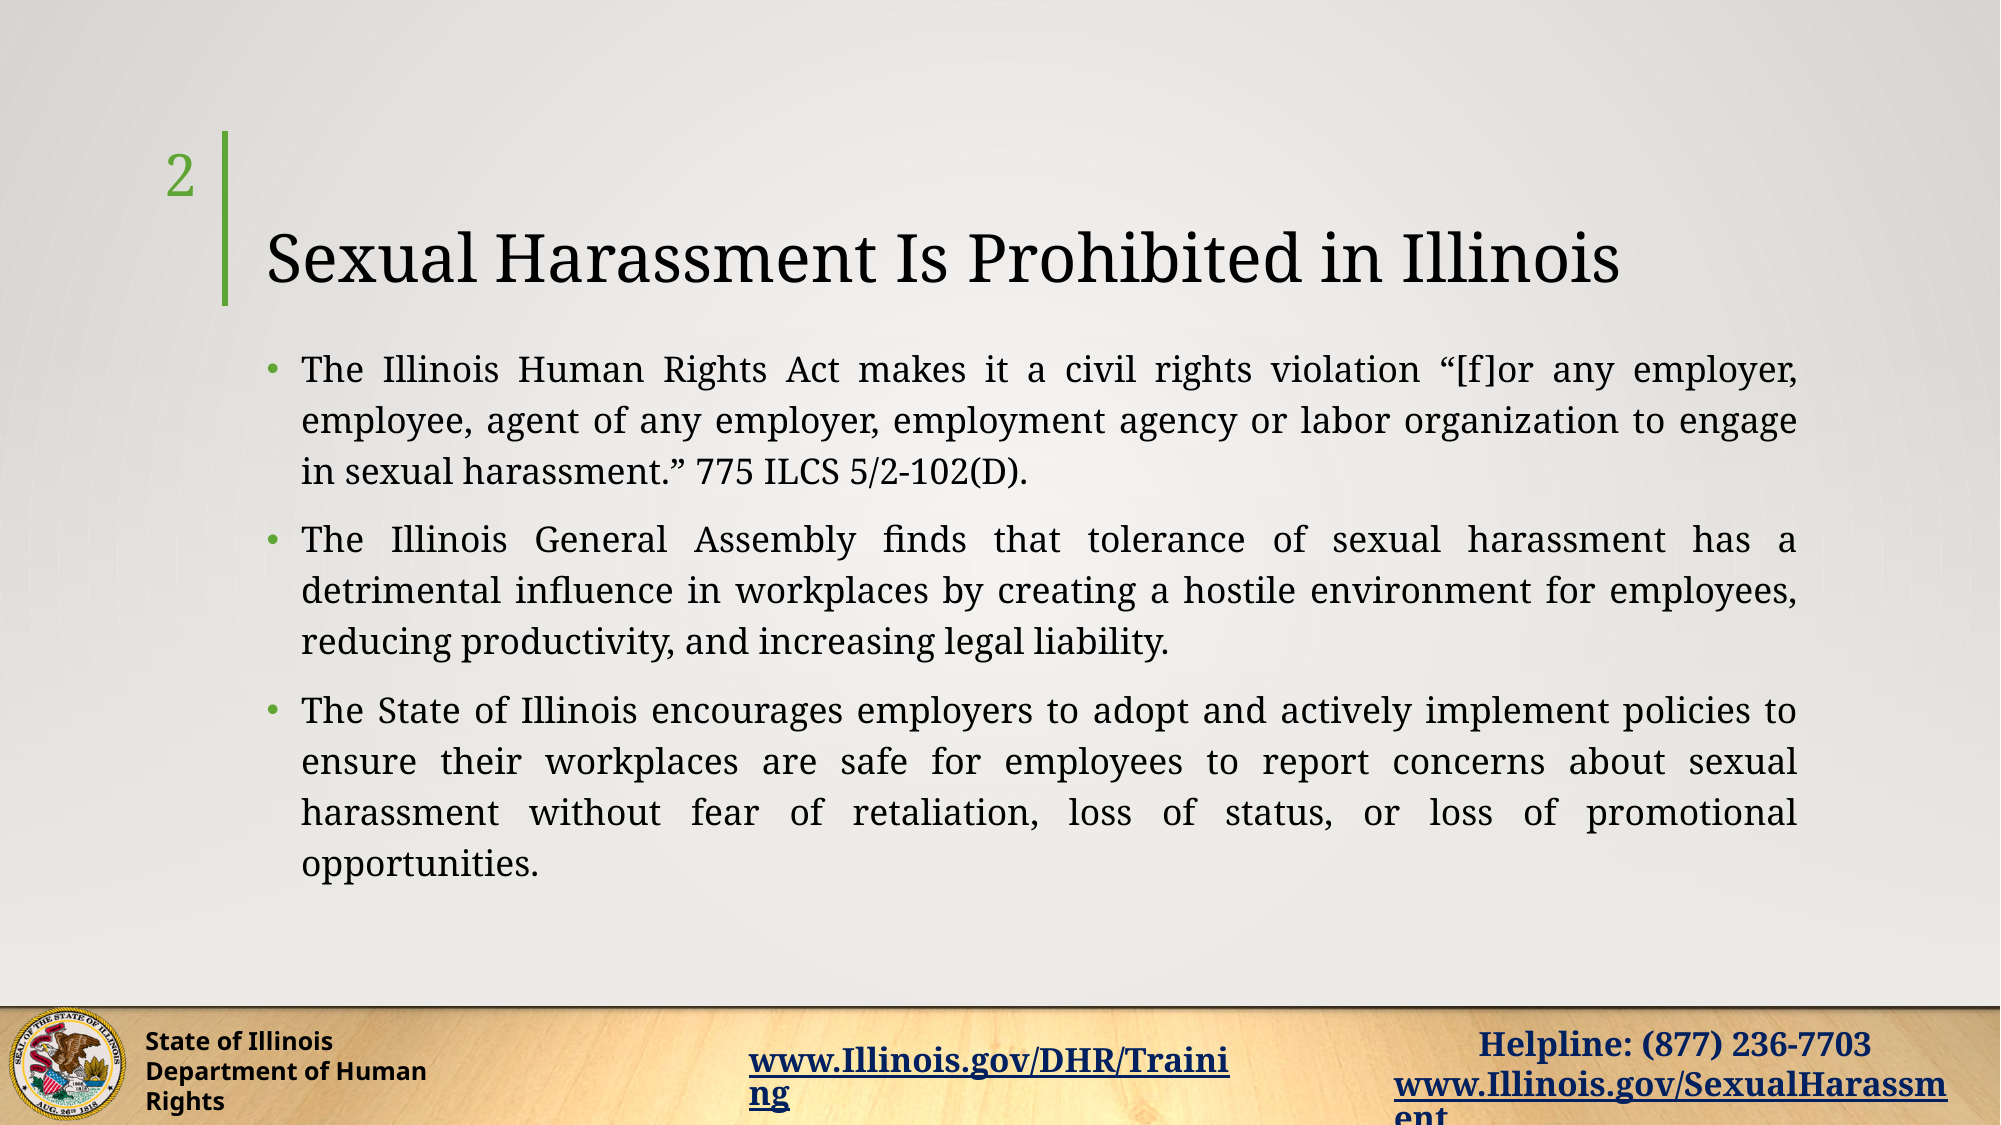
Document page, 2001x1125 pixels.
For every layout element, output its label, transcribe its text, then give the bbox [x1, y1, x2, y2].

title Sexual Harassment Is Prohibited in Illinois [251, 131, 1814, 305]
picture [0, 1005, 2000, 1125]
picture [1420, 1115, 1426, 1125]
list The Illinois Human Rights Act makes it a civil rights violation “[f]or any employer, employee, agent of any employer, employment agency or labor organization to engage in sexual harassment.” 775 ILCS 5/2-102(D). The Illinois General Assembly finds that tolerance of sexual harassment has a detrimental influence in workplaces by creating a hostile environment for employees, reducing productivity, and increasing legal liability. The State of Illinois encourages employers to adopt and actively implement policies to ensure their workplaces are safe for employees to report concerns about sexual harassment without fear of retaliation, loss of status, or loss of promotional opportunities. [251, 330, 1814, 897]
slide_number 2 [78, 131, 212, 214]
